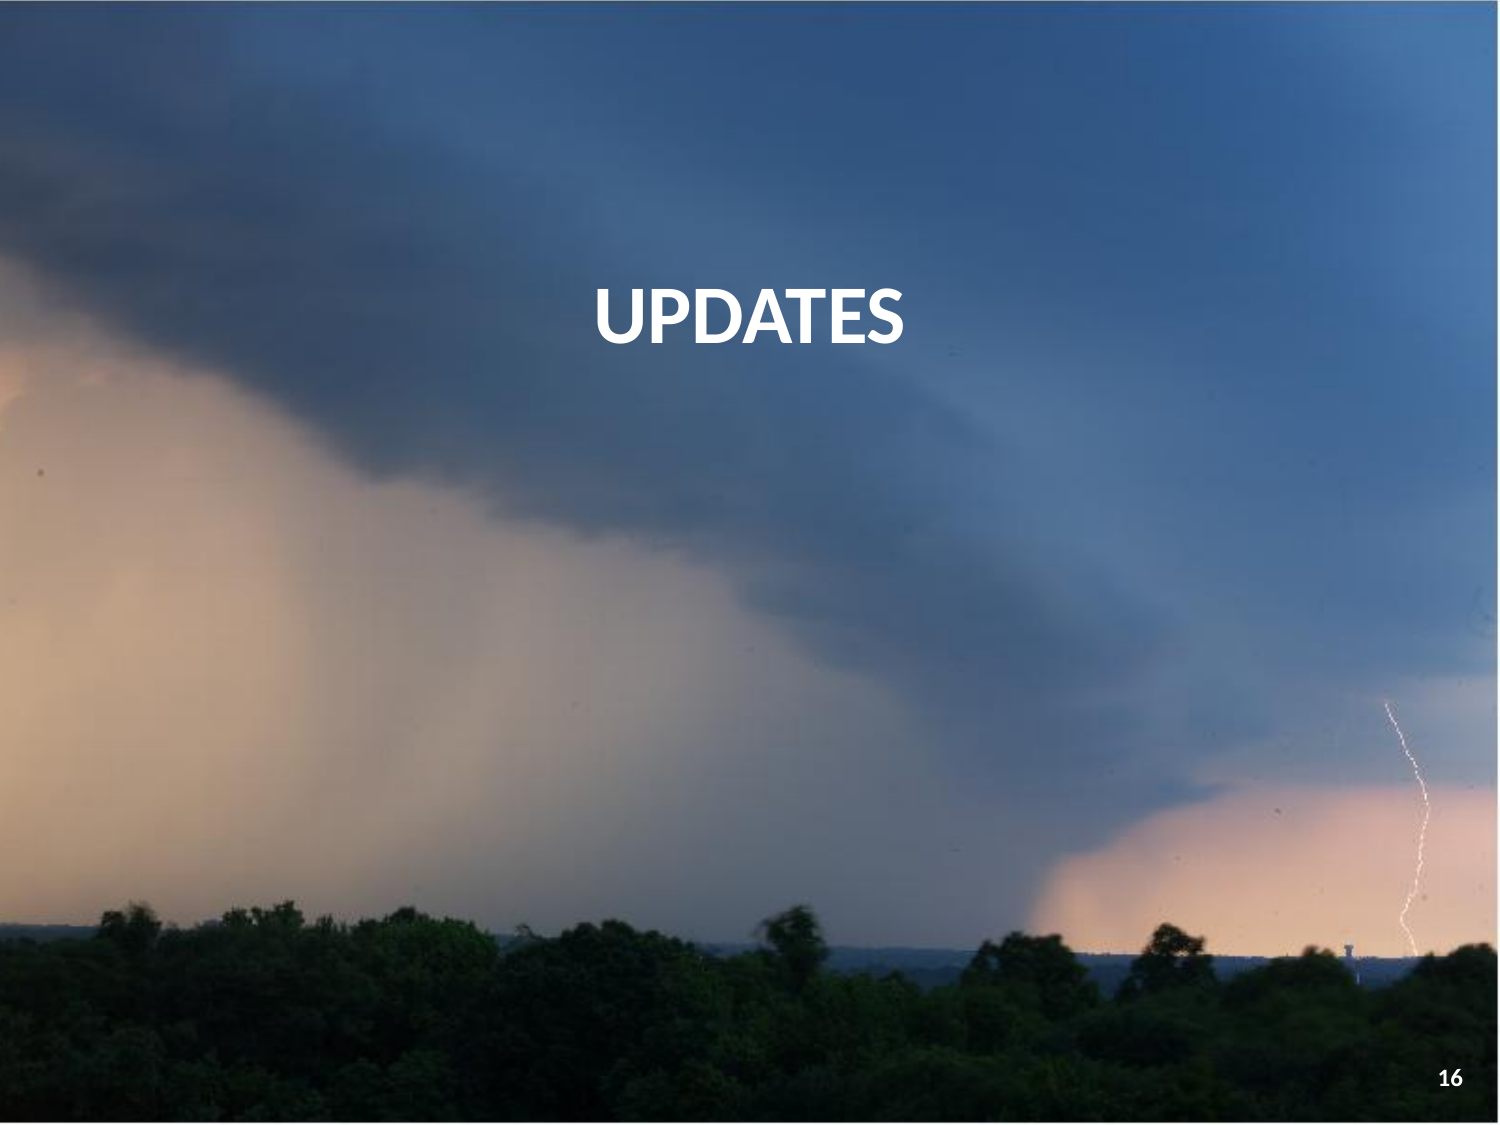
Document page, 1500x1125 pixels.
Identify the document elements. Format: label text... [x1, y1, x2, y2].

picture [0, 0, 1500, 1125]
title Updates [111, 160, 1388, 461]
slide_number 16 [1328, 1046, 1479, 1107]
